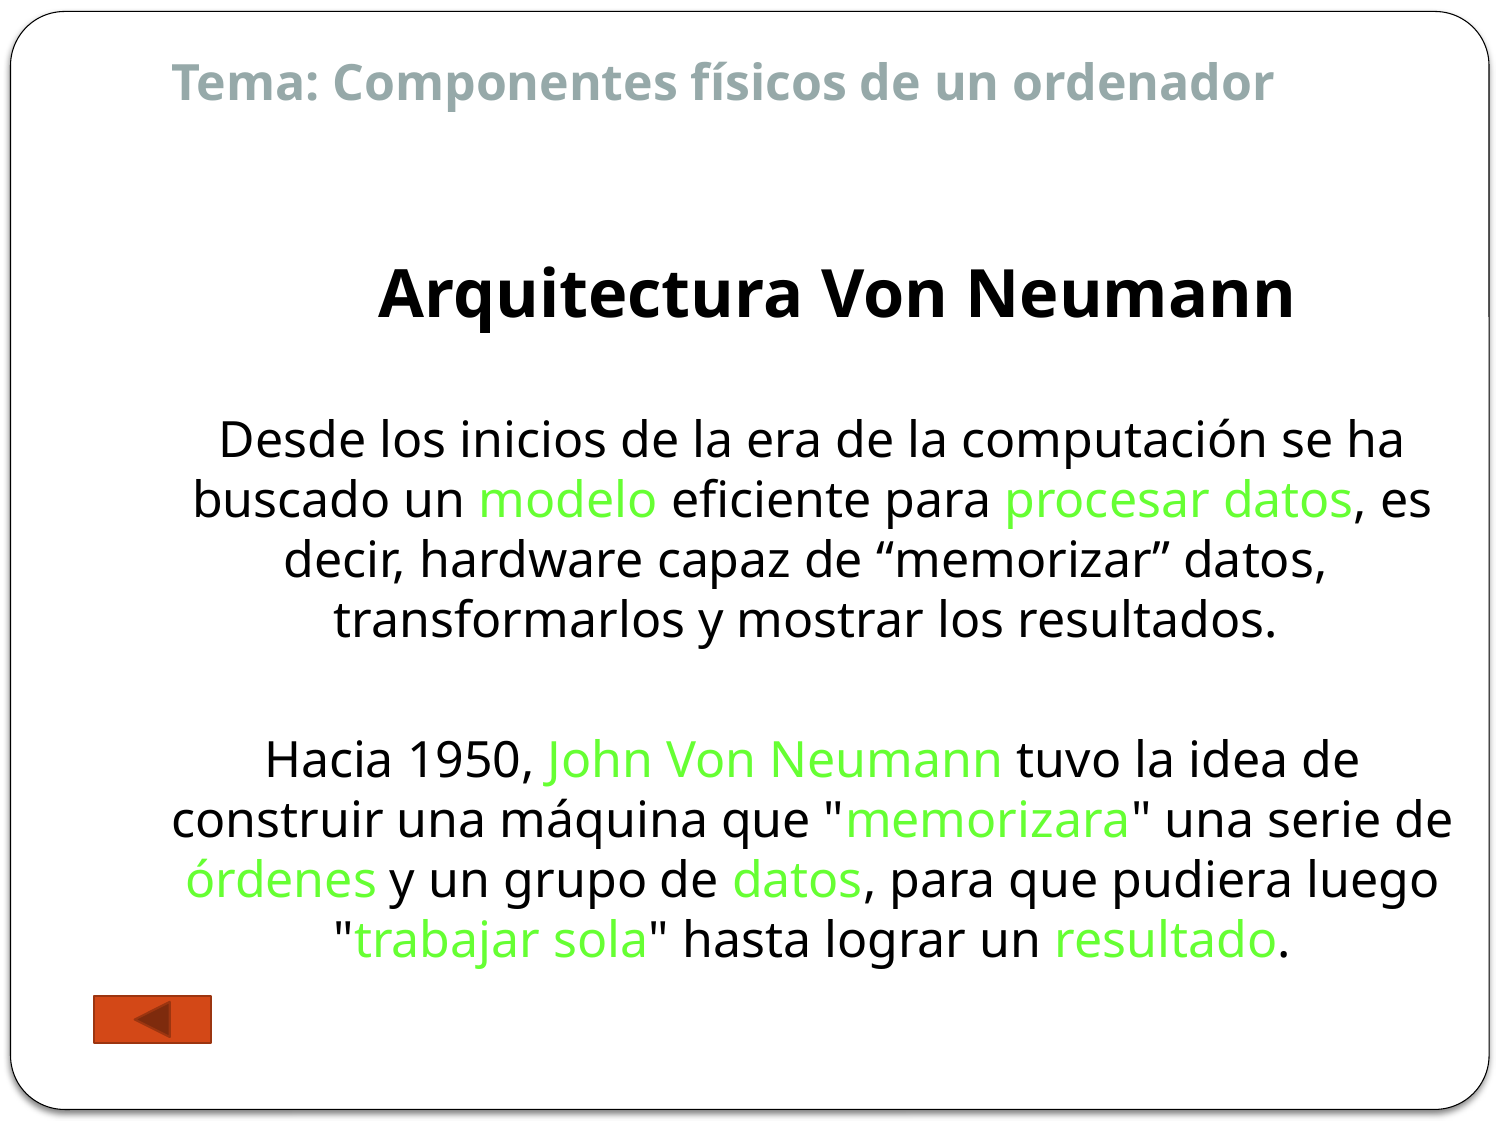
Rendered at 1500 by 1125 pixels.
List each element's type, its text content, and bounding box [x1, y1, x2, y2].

text_box Desde los inicios de la era de la computación se ha buscado un modelo eficiente para procesar datos, es decir, hardware capaz de “memorizar” datos, transformarlos y mostrar los resultados. Hacia 1950, John Von Neumann tuvo la idea de construir una máquina que "memorizara" una serie de órdenes y un grupo de datos, para que pudiera luego "trabajar sola" hasta lograr un resultado. [137, 399, 1488, 975]
text_box Tema: Componentes físicos de un ordenador [156, 42, 1291, 118]
text_box [93, 995, 212, 1044]
text_box Arquitectura Von Neumann [174, 243, 1500, 339]
